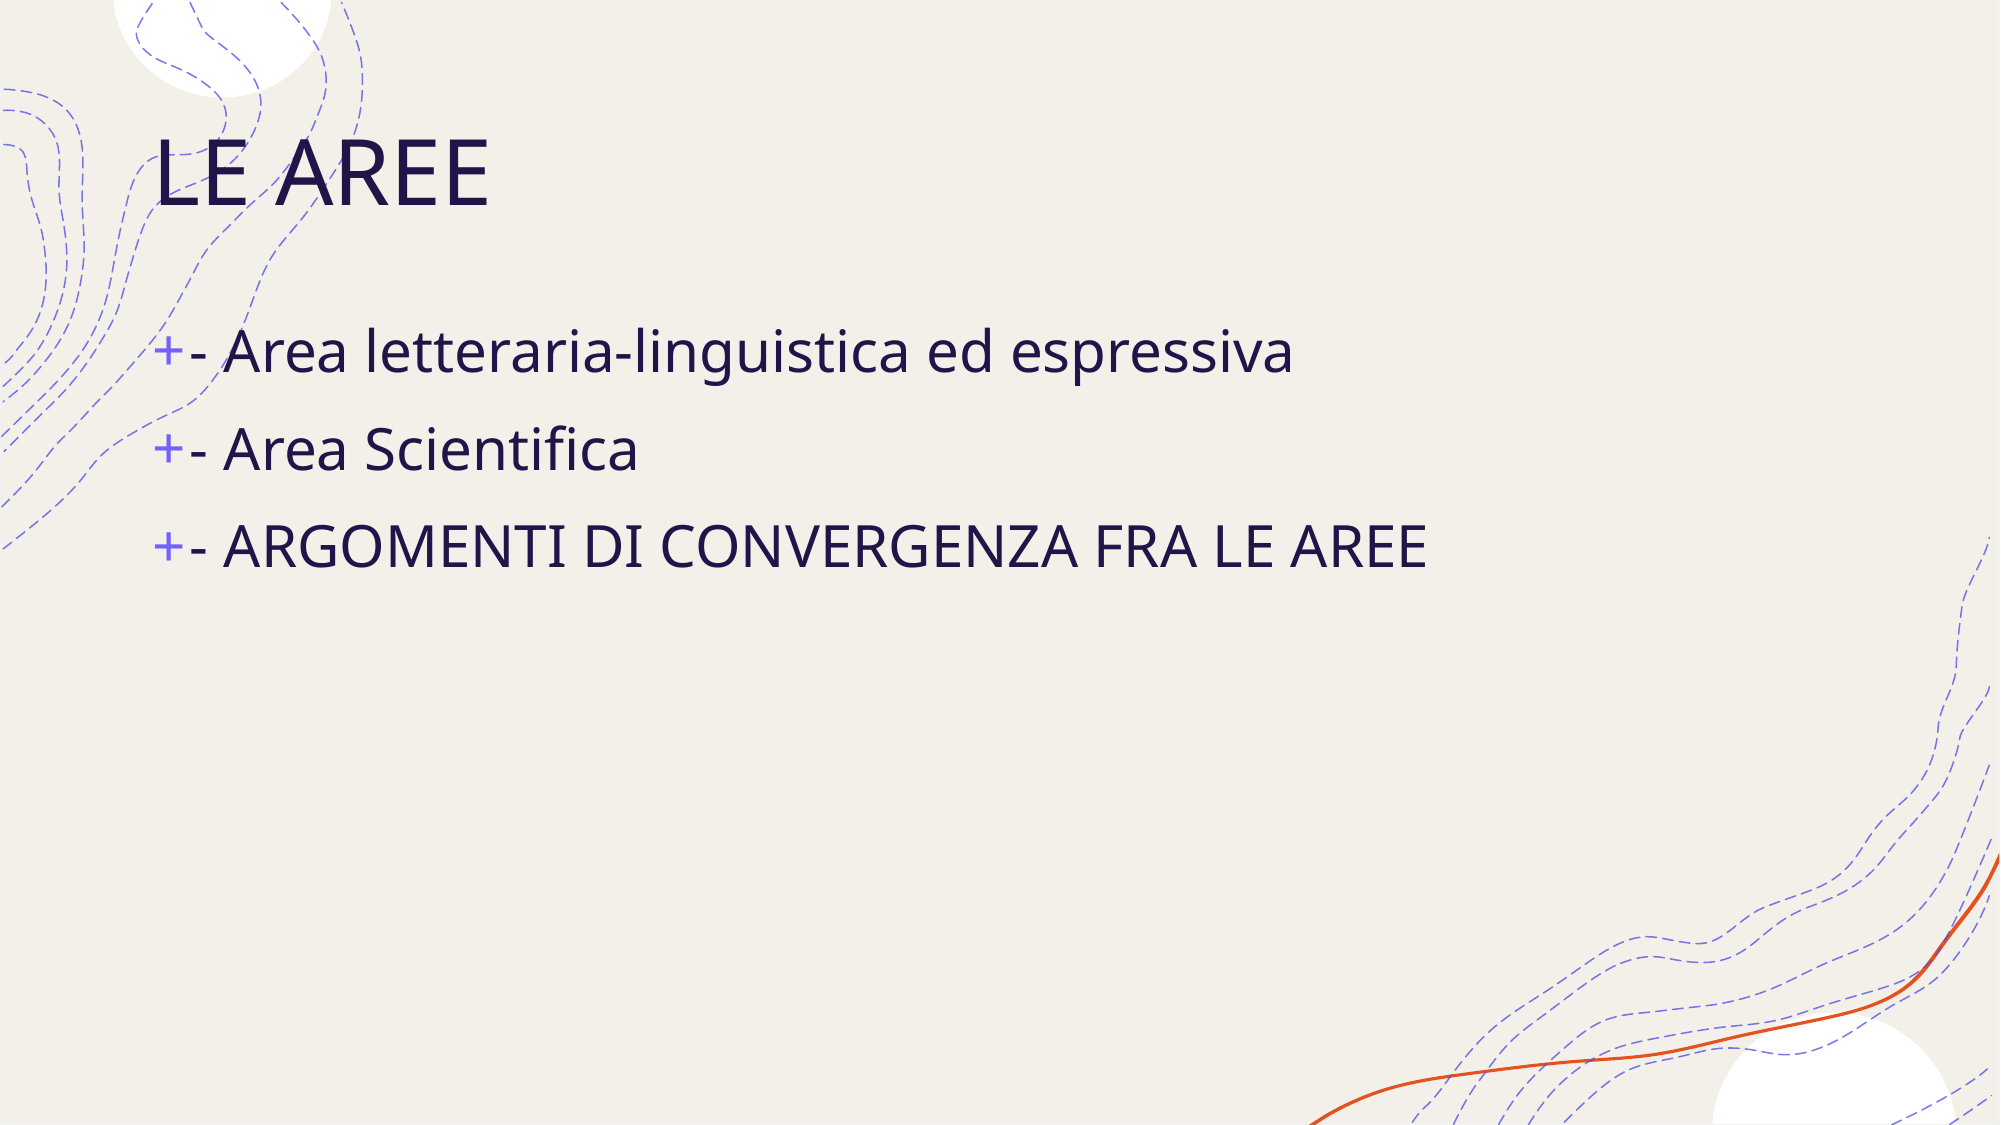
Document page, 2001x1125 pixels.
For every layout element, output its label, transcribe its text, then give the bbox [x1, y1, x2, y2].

list - Area letteraria-linguistica ed espressiva - Area Scientifica - ARGOMENTI DI CONVERGENZA FRA LE AREE [137, 299, 1863, 1014]
title LE AREE [137, 59, 1863, 278]
